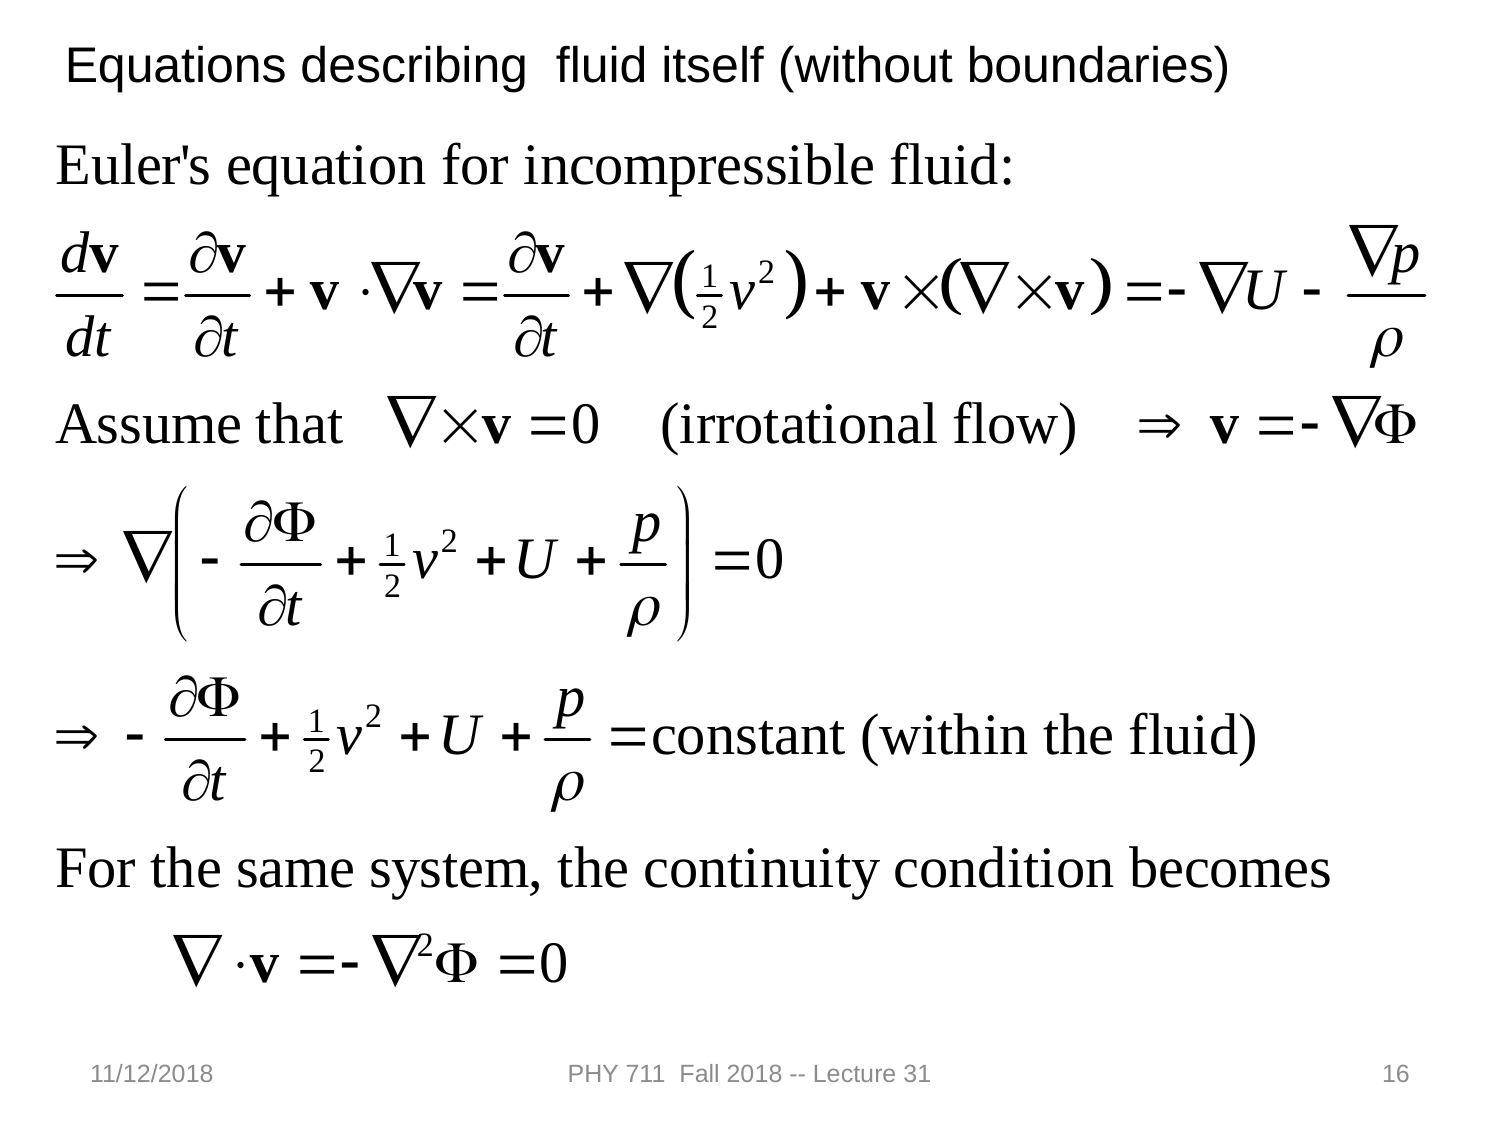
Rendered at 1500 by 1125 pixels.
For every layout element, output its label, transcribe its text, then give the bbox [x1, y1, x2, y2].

footer PHY 711 Fall 2018 -- Lecture 31 [512, 1042, 988, 1103]
slide_number 16 [1074, 1042, 1425, 1103]
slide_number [75, 1042, 425, 1103]
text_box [49, 134, 1433, 991]
text_box Equations describing fluid itself (without boundaries) [50, 24, 1438, 100]
